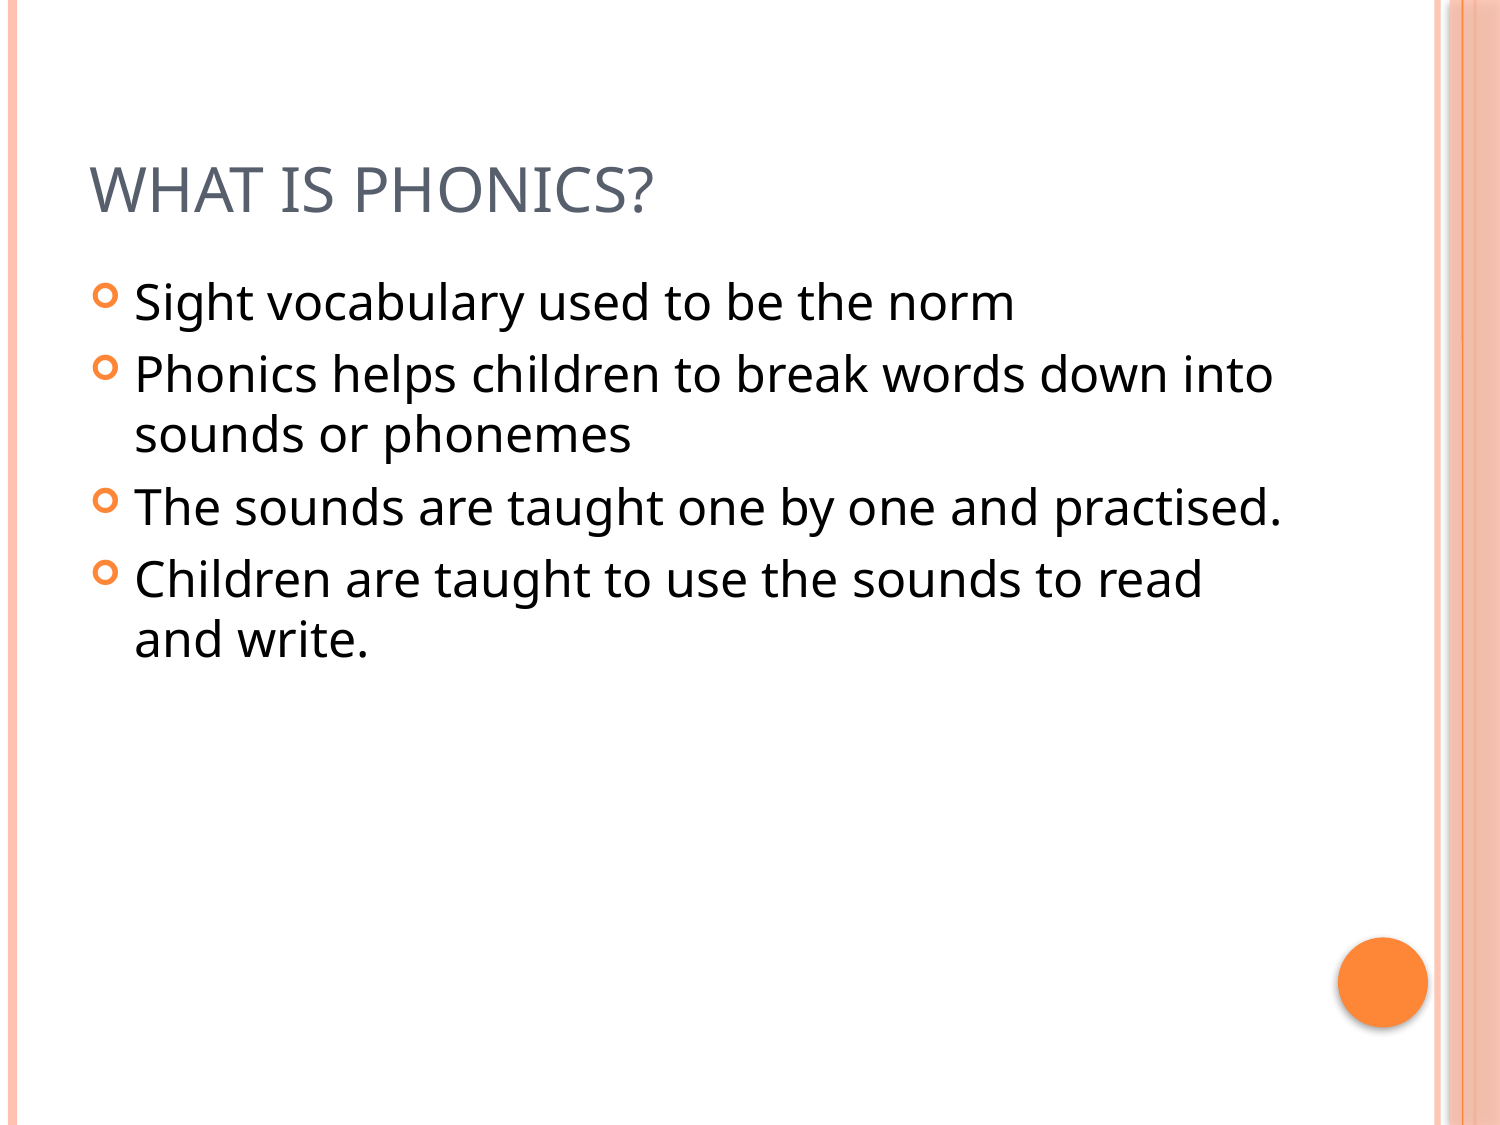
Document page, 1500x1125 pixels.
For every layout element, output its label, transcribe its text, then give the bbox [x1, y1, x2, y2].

list Sight vocabulary used to be the norm Phonics helps children to break words down into sounds or phonemes The sounds are taught one by one and practised. Children are taught to use the sounds to read and write. [75, 262, 1300, 1062]
title What is phonics? [75, 45, 1300, 233]
